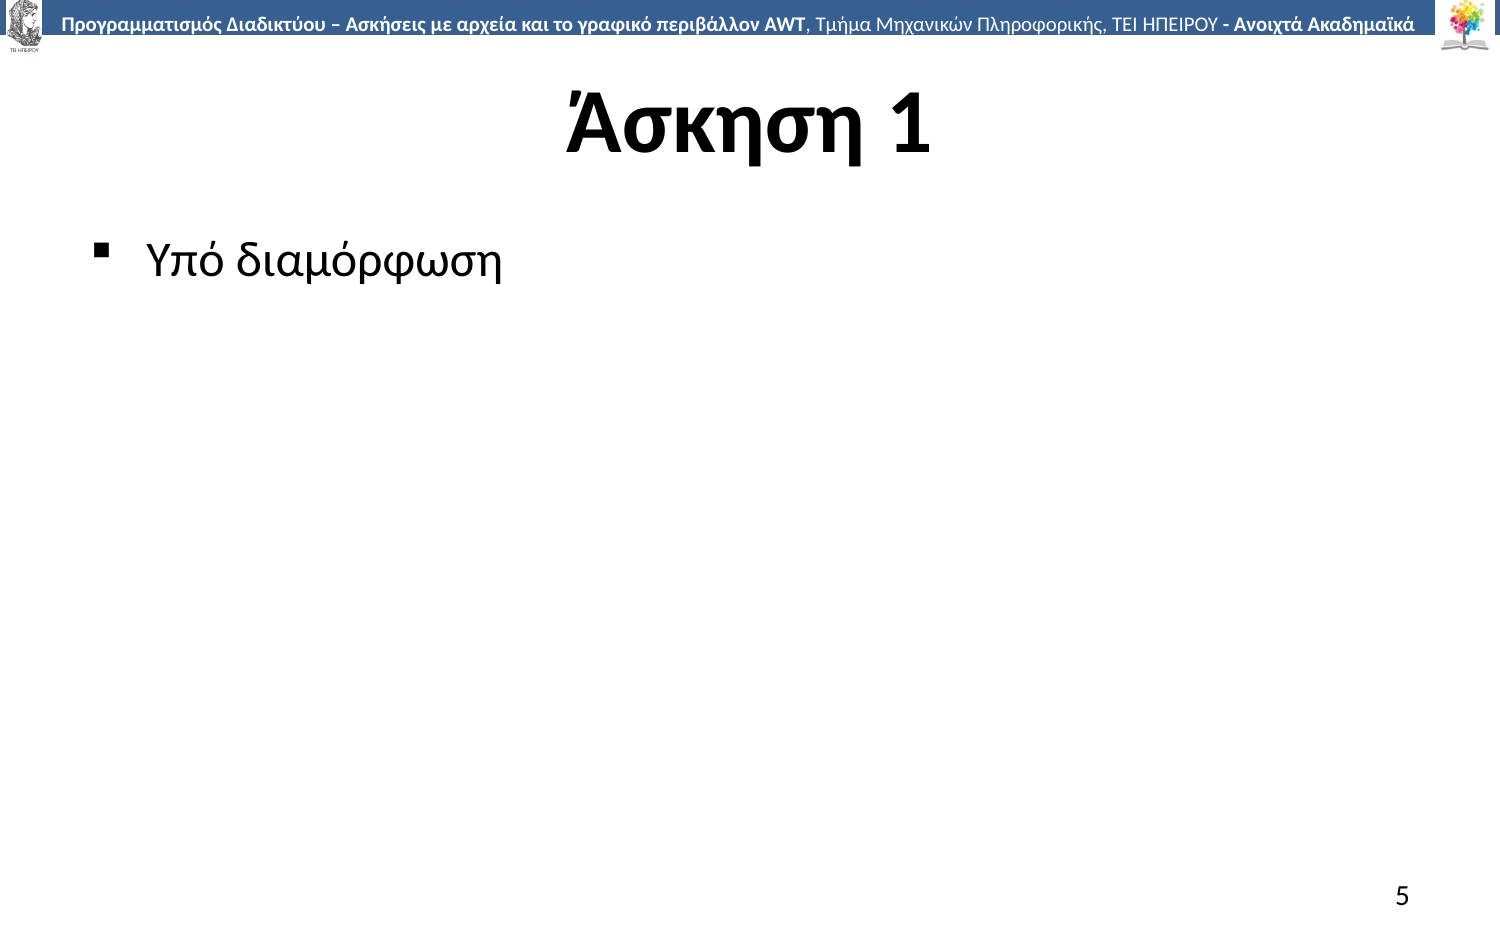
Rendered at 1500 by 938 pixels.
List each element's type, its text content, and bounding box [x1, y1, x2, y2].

slide_number 5 [1074, 868, 1425, 919]
list Υπό διαμόρφωση [75, 218, 1425, 838]
title Άσκηση 1 [75, 37, 1425, 194]
picture [1435, 0, 1495, 52]
picture [6, 0, 42, 54]
